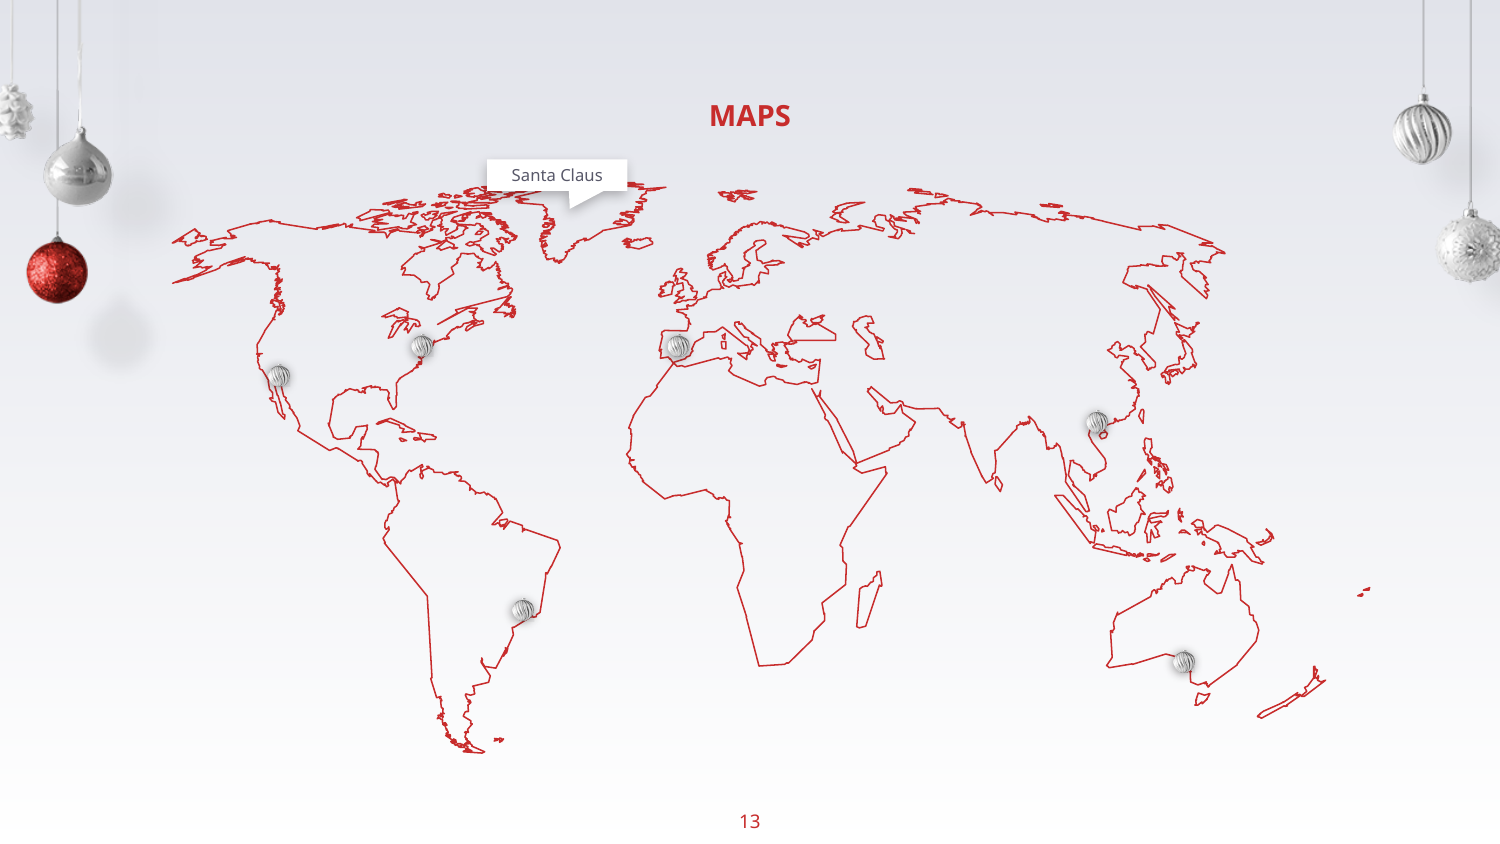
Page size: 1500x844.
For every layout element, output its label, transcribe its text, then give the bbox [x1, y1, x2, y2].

text_box [626, 198, 1225, 667]
slide_number ‹#› [705, 795, 795, 839]
text_box Santa Claus [487, 159, 628, 209]
text_box [1106, 564, 1259, 688]
text_box [1194, 693, 1210, 706]
text_box [383, 199, 426, 210]
text_box [718, 190, 757, 202]
text_box [1191, 519, 1264, 565]
picture [0, 0, 1500, 466]
text_box [431, 202, 448, 208]
text_box [1257, 666, 1326, 719]
text_box [533, 183, 666, 264]
picture [1071, 461, 1079, 466]
picture [890, 221, 901, 238]
text_box [1256, 528, 1274, 546]
picture [789, 318, 835, 344]
picture [1172, 649, 1196, 674]
picture [406, 319, 419, 331]
picture [667, 322, 819, 385]
text_box [450, 187, 489, 210]
picture [386, 309, 407, 317]
text_box [172, 209, 561, 754]
picture [995, 419, 1064, 466]
picture [390, 321, 403, 337]
picture [1151, 459, 1160, 466]
picture [511, 598, 535, 622]
picture [817, 397, 856, 462]
text_box [935, 193, 949, 198]
picture [857, 388, 976, 466]
text_box [907, 188, 934, 195]
picture [812, 317, 821, 322]
picture [854, 317, 883, 359]
title MAPS [304, 80, 1196, 155]
text_box [438, 193, 452, 199]
